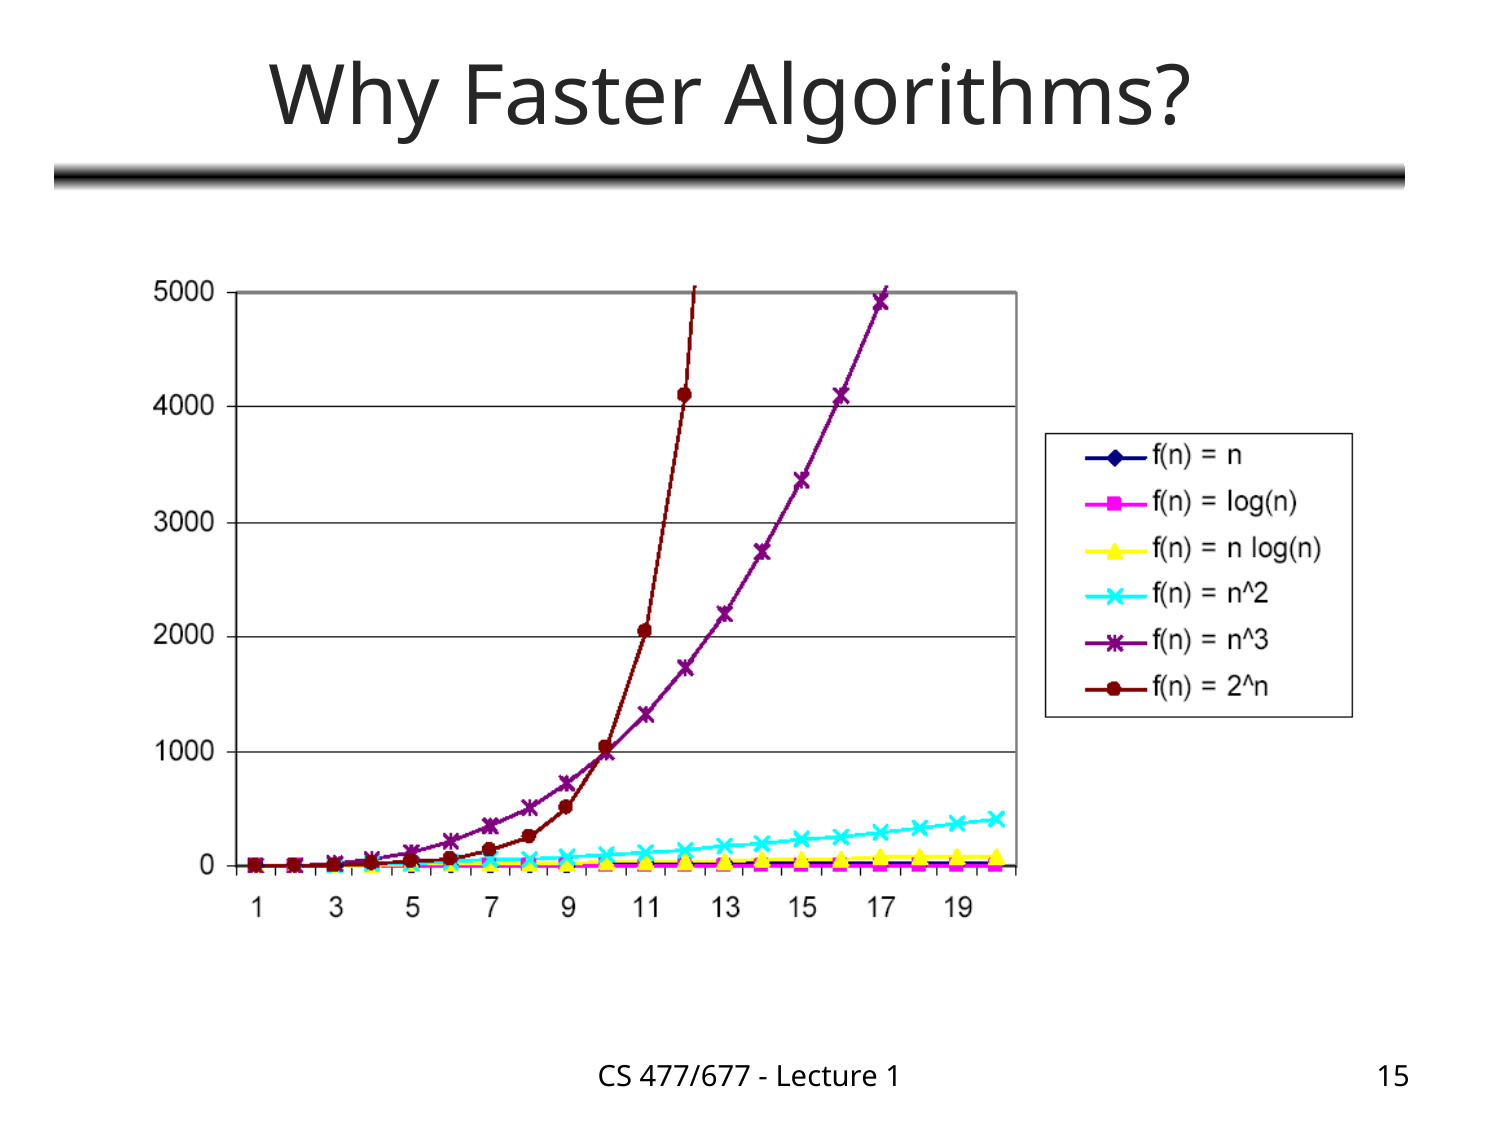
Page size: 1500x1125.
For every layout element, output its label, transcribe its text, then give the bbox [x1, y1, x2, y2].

footer CS 477/677 - Lecture 1 [512, 1049, 988, 1103]
slide_number 15 [1074, 1049, 1426, 1103]
title Why Faster Algorithms? [55, 16, 1407, 166]
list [130, 247, 1357, 956]
